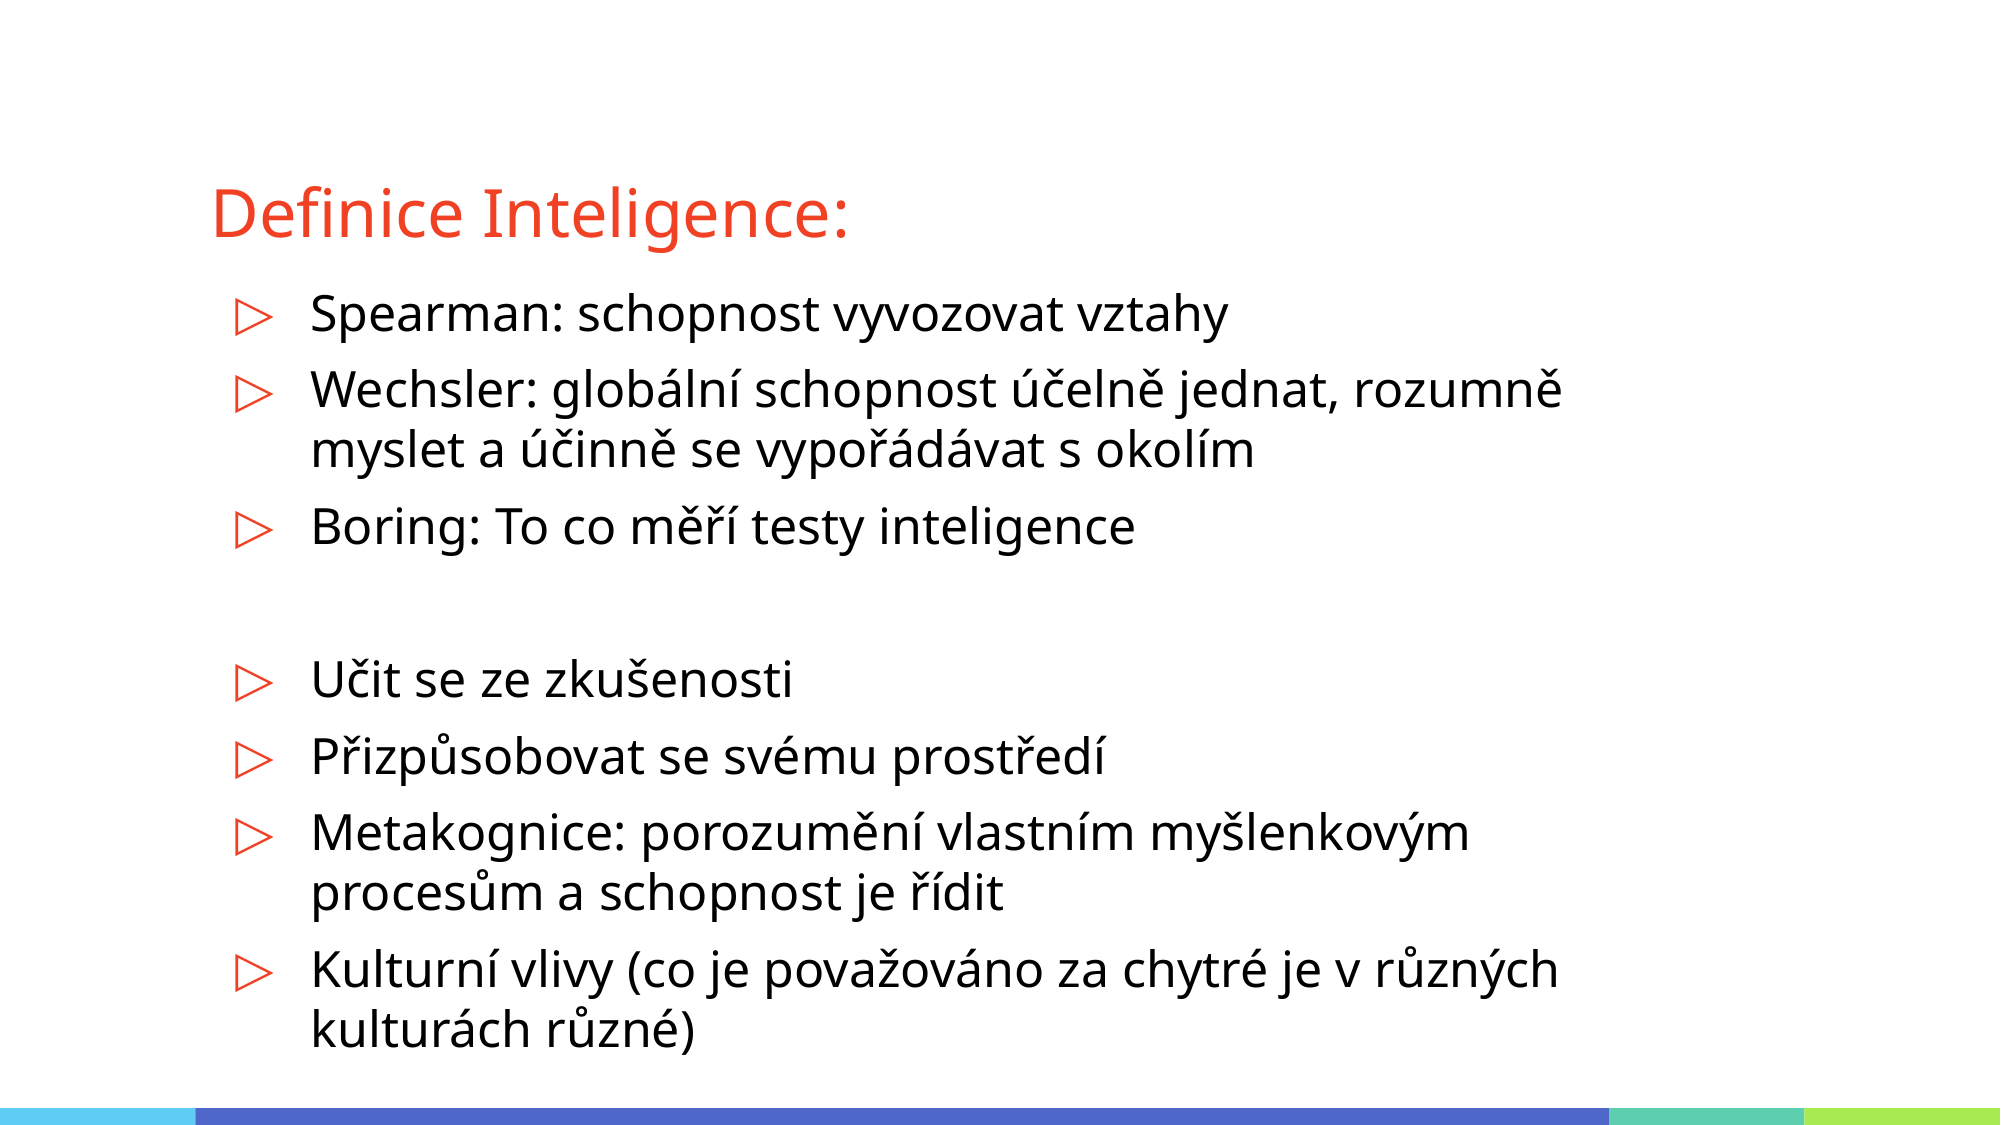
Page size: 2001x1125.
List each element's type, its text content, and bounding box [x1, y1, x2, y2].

title Definice Inteligence: [195, 78, 1609, 265]
list Spearman: schopnost vyvozovat vztahy Wechsler: globální schopnost účelně jednat, rozumně myslet a účinně se vypořádávat s okolím Boring: To co měří testy inteligence Učit se ze zkušenosti Přizpůsobovat se svému prostředí Metakognice: porozumění vlastním myšlenkovým procesům a schopnost je řídit Kulturní vlivy (co je považováno za chytré je v různých kulturách různé) [195, 265, 1609, 1043]
